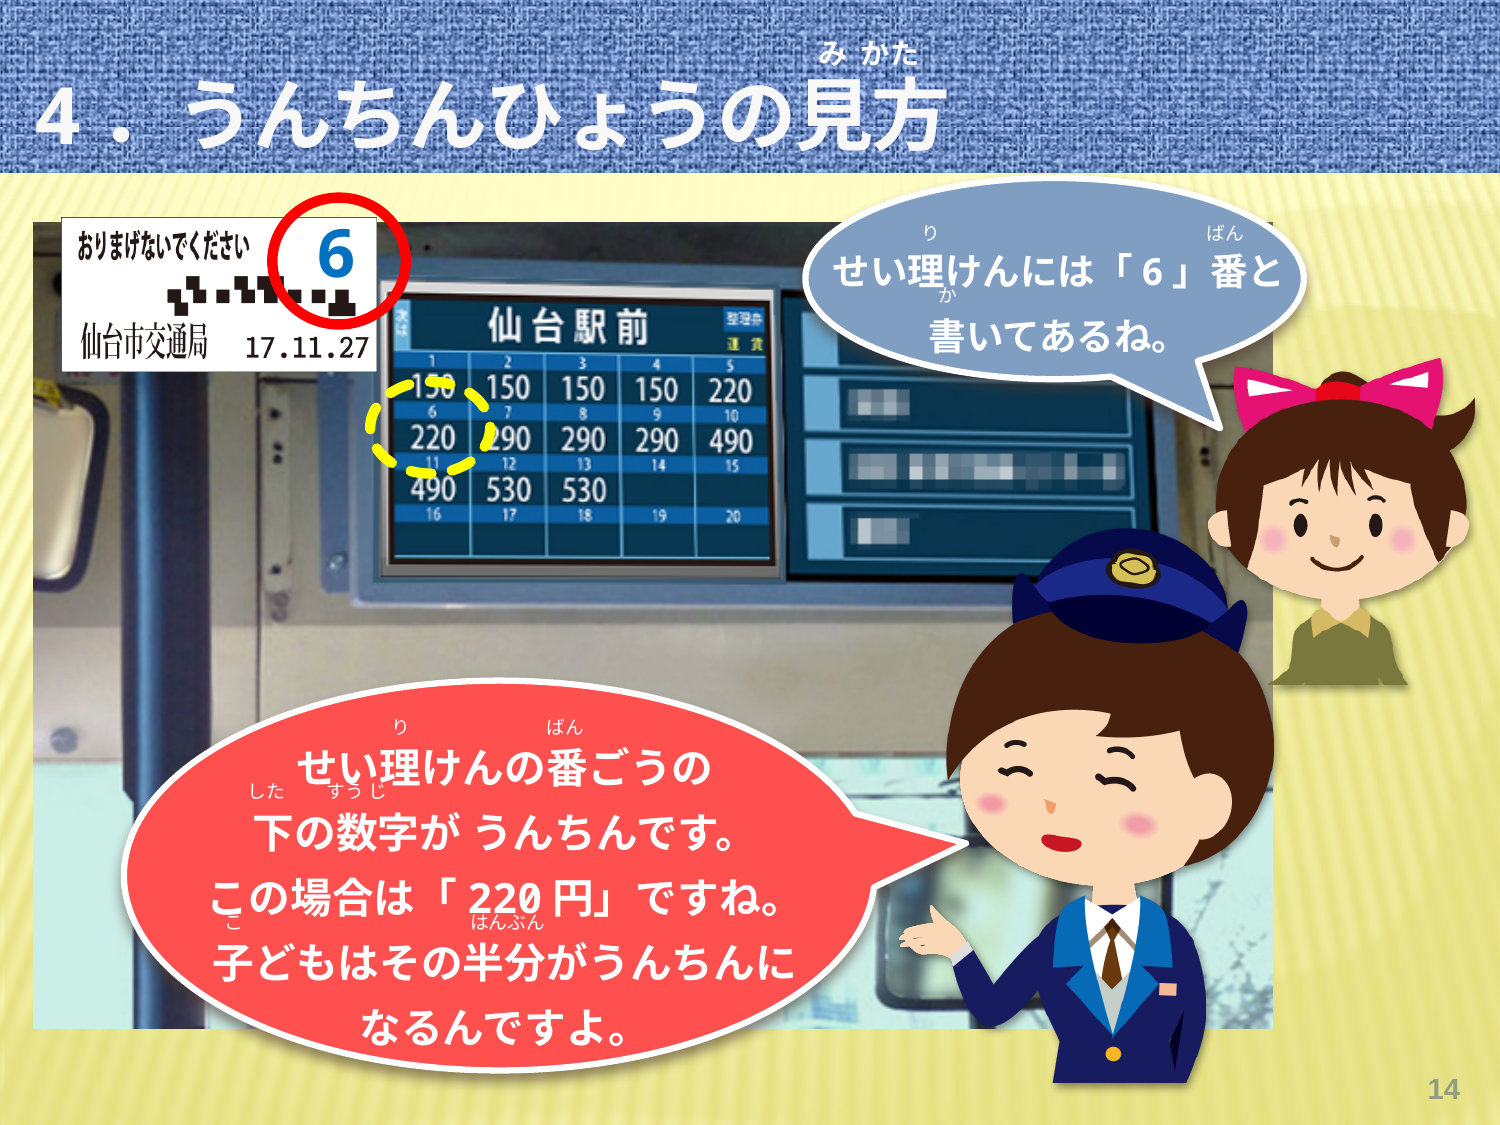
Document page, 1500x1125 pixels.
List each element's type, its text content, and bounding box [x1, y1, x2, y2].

text_box 4．うんちんひょうの見方 [0, 0, 1500, 173]
picture [0, 173, 1500, 1125]
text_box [61, 203, 377, 373]
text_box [123, 680, 864, 1071]
slide_number 14 [1350, 1062, 1475, 1103]
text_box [805, 151, 1308, 435]
text_box [317, 197, 361, 201]
text_box み かた [449, 40, 935, 77]
